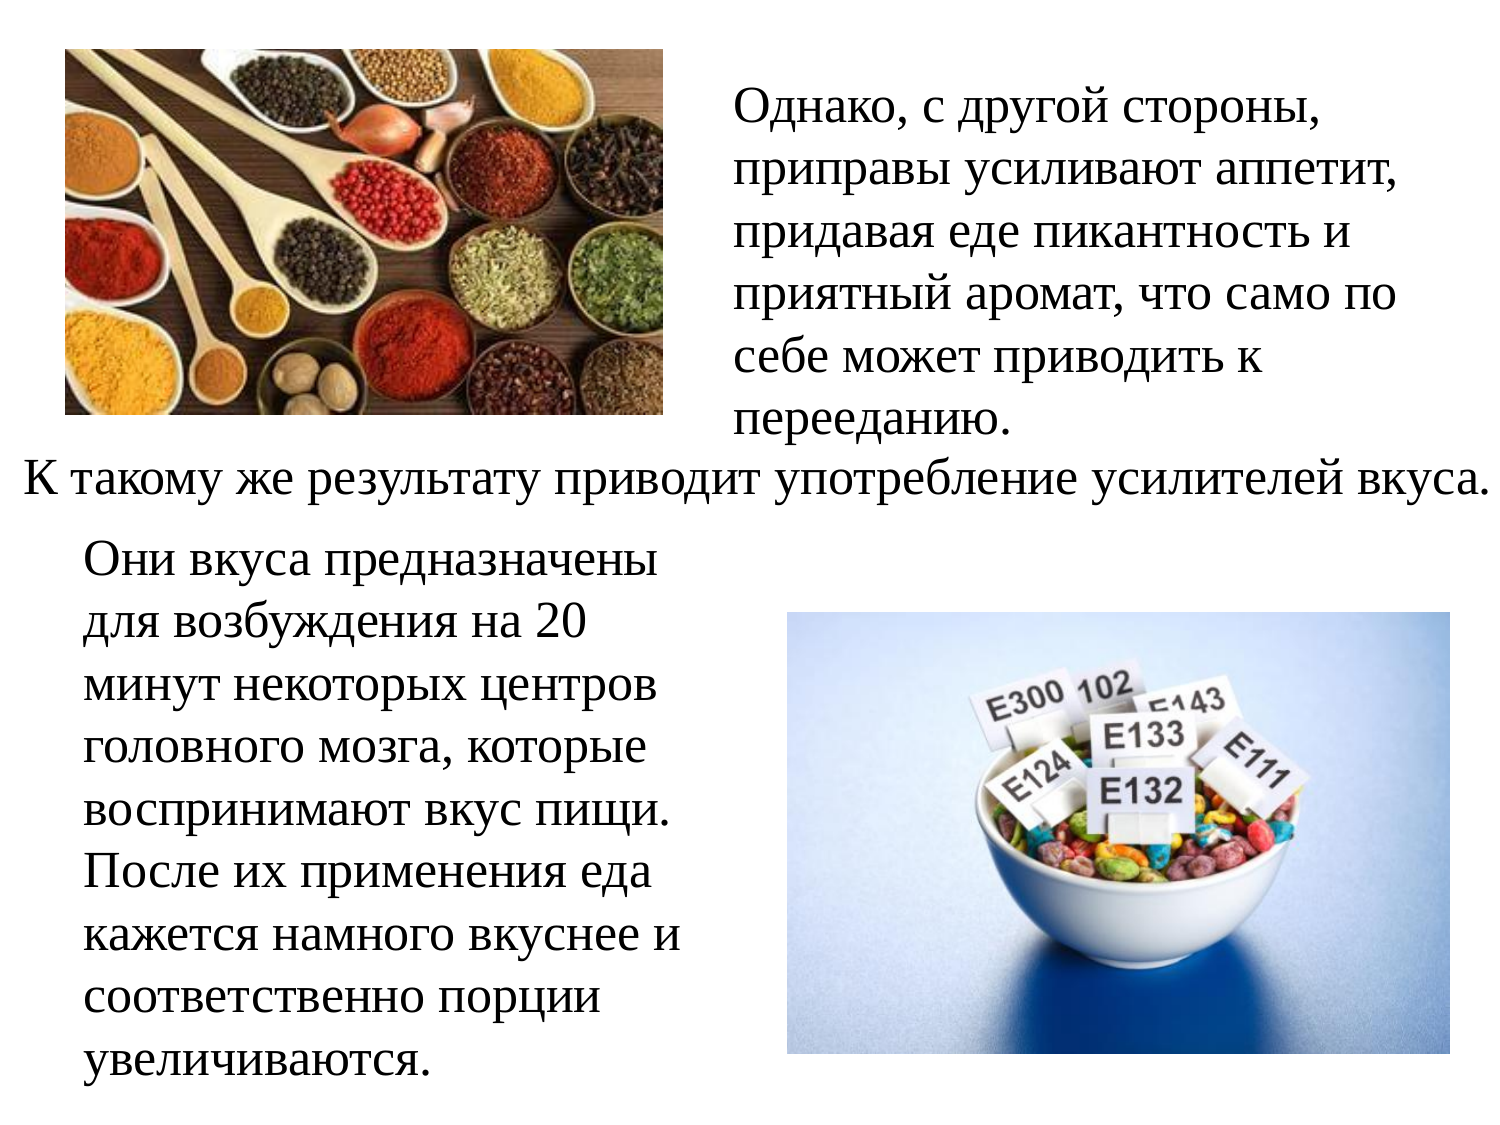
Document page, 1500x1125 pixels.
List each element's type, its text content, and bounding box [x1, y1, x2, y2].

text_box К такому же результату приводит употребление усилителей вкуса. [8, 434, 1500, 513]
picture [787, 612, 1450, 1054]
picture [65, 49, 663, 415]
text_box Они вкуса предназначены для возбуждения на 20 минут некоторых центров головного мозга, которые воспринимают вкус пищи. После их применения еда кажется намного вкуснее и соответственно порции увеличиваются. [68, 515, 725, 1093]
list Однако, с другой стороны, приправы усиливают аппетит, придавая еде пикантность и приятный аромат, что само по себе может приводить к перееданию. [662, 0, 1500, 363]
